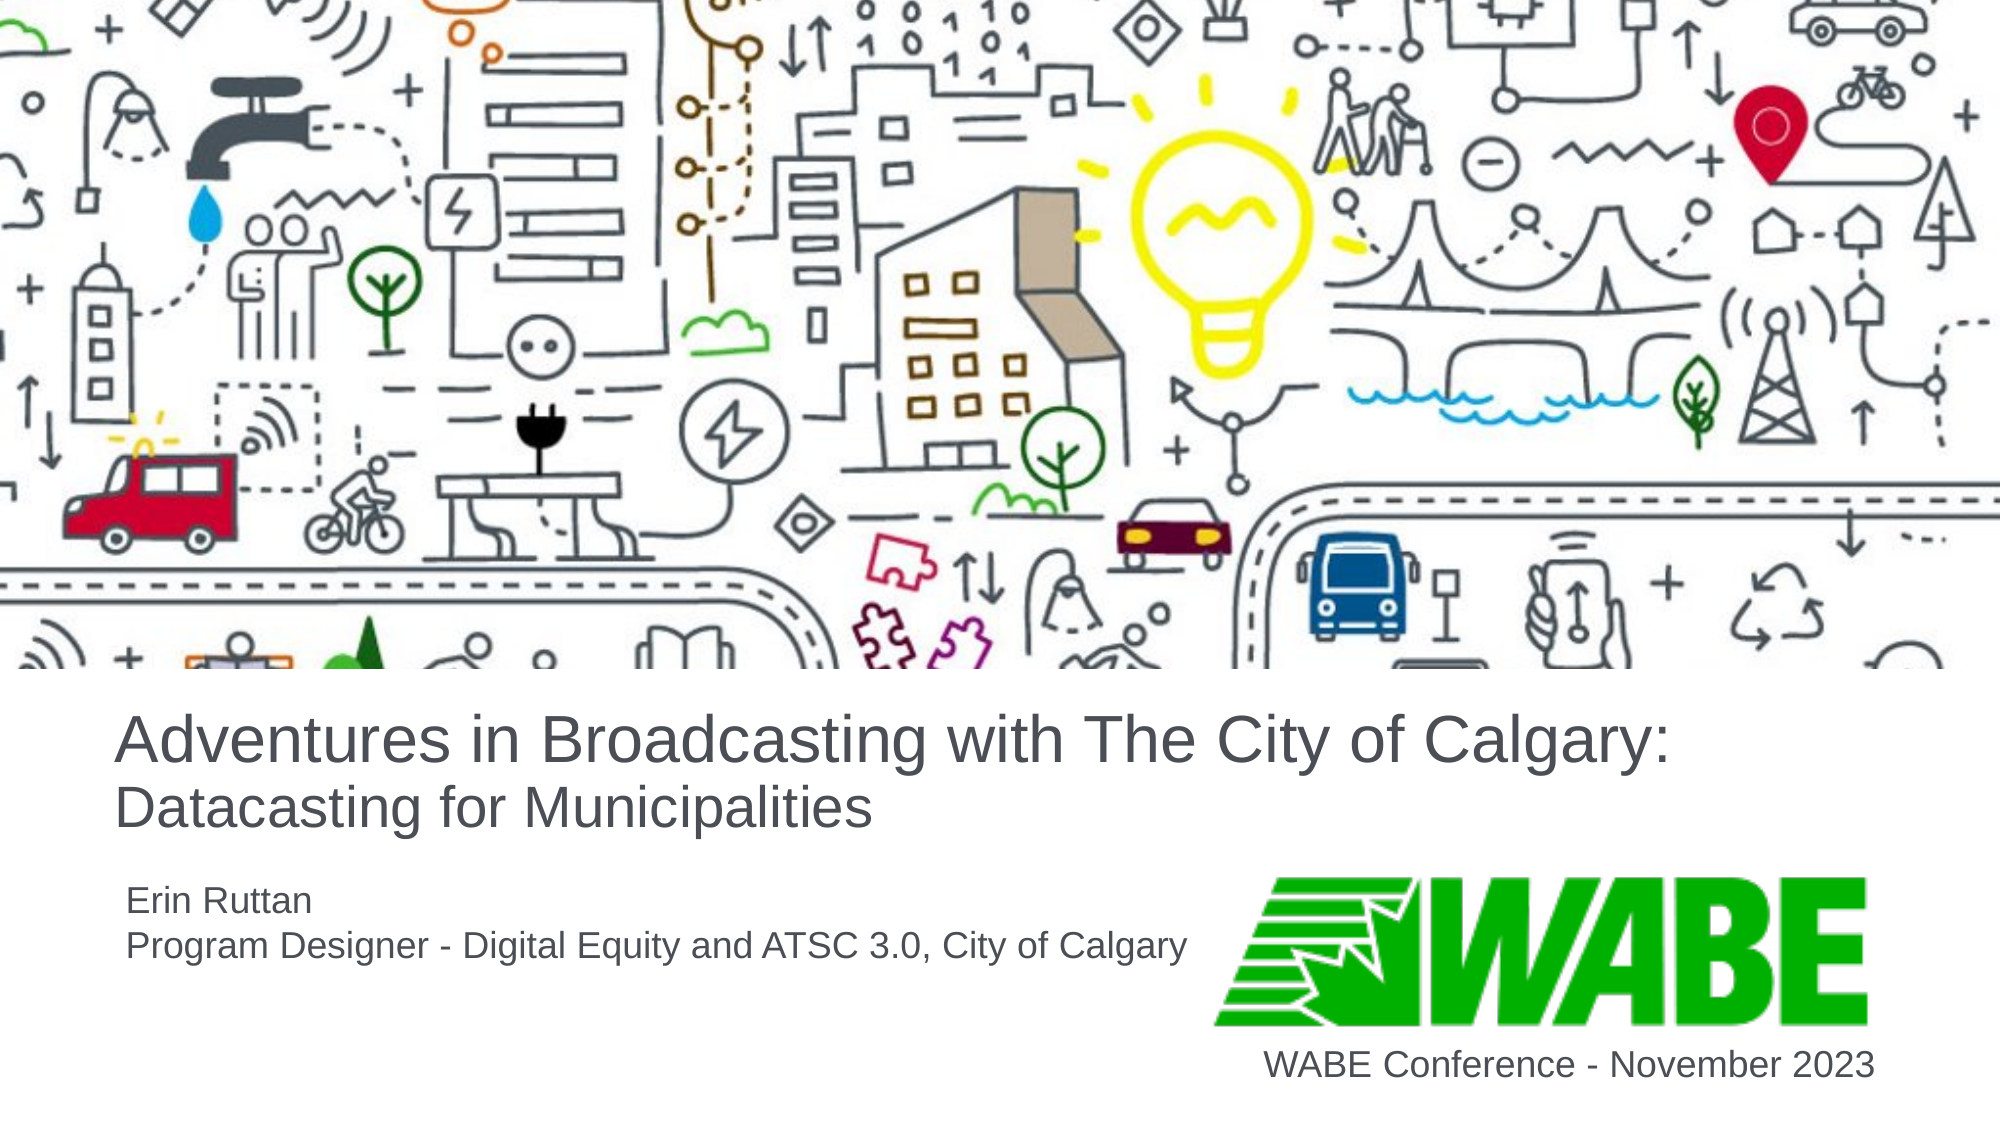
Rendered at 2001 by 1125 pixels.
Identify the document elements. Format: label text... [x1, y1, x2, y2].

picture [1184, 833, 1899, 1072]
title Adventures in Broadcasting with The City of Calgary: Datacasting for Municipalities [114, 697, 1727, 841]
list WABE Conference - November 2023 [1263, 1032, 1965, 1110]
picture [0, 0, 2000, 669]
text_box Erin Ruttan Program Designer - Digital Equity and ATSC 3.0, City of Calgary [110, 868, 1184, 974]
